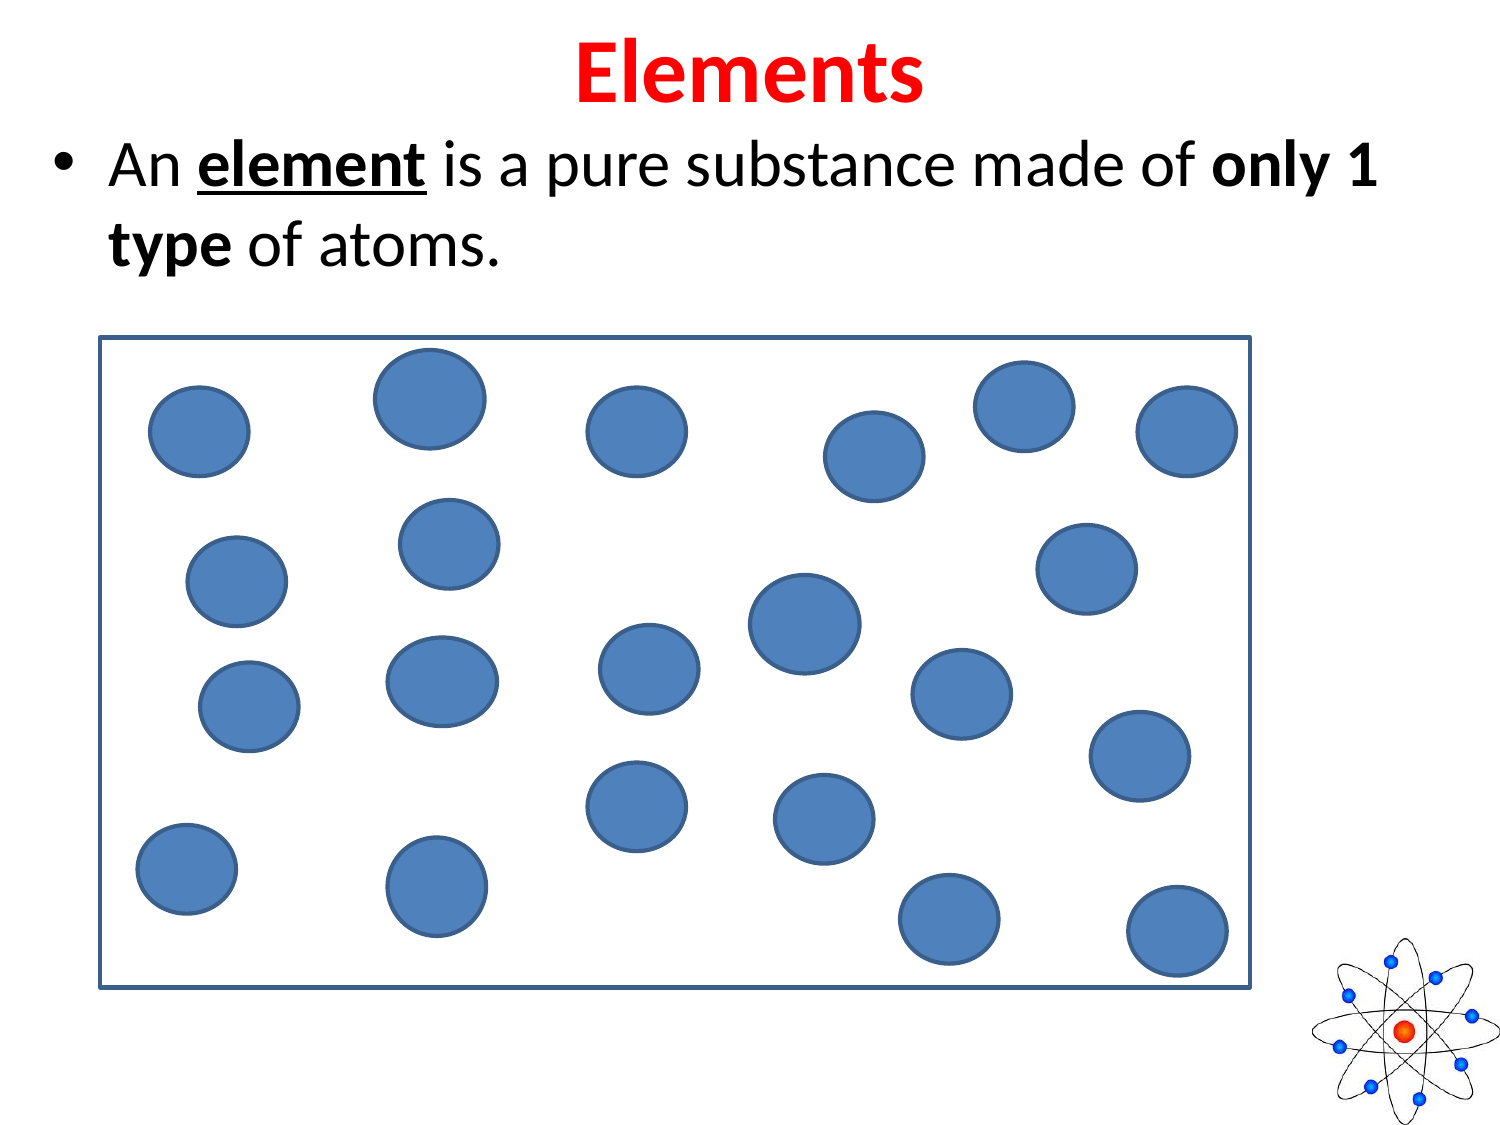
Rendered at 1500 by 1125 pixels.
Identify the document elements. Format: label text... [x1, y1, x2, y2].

text_box [197, 660, 301, 754]
text_box [1088, 709, 1192, 803]
text_box [372, 347, 487, 451]
text_box [385, 635, 500, 729]
text_box [585, 760, 689, 854]
text_box [385, 835, 489, 939]
text_box [897, 872, 1001, 966]
text_box [1135, 385, 1239, 479]
text_box [147, 385, 251, 479]
text_box [585, 385, 689, 479]
picture [1312, 937, 1500, 1125]
text_box [1126, 884, 1229, 978]
text_box [185, 535, 289, 629]
text_box [772, 772, 876, 866]
list An element is a pure substance made of only 1 type of atoms. [37, 112, 1463, 1005]
text_box [747, 572, 862, 676]
title Elements [75, 0, 1425, 112]
text_box [972, 360, 1076, 454]
text_box [1035, 522, 1139, 616]
text_box [597, 622, 701, 716]
text_box [910, 647, 1014, 741]
text_box [822, 410, 926, 504]
text_box [397, 497, 501, 591]
text_box [135, 822, 239, 916]
